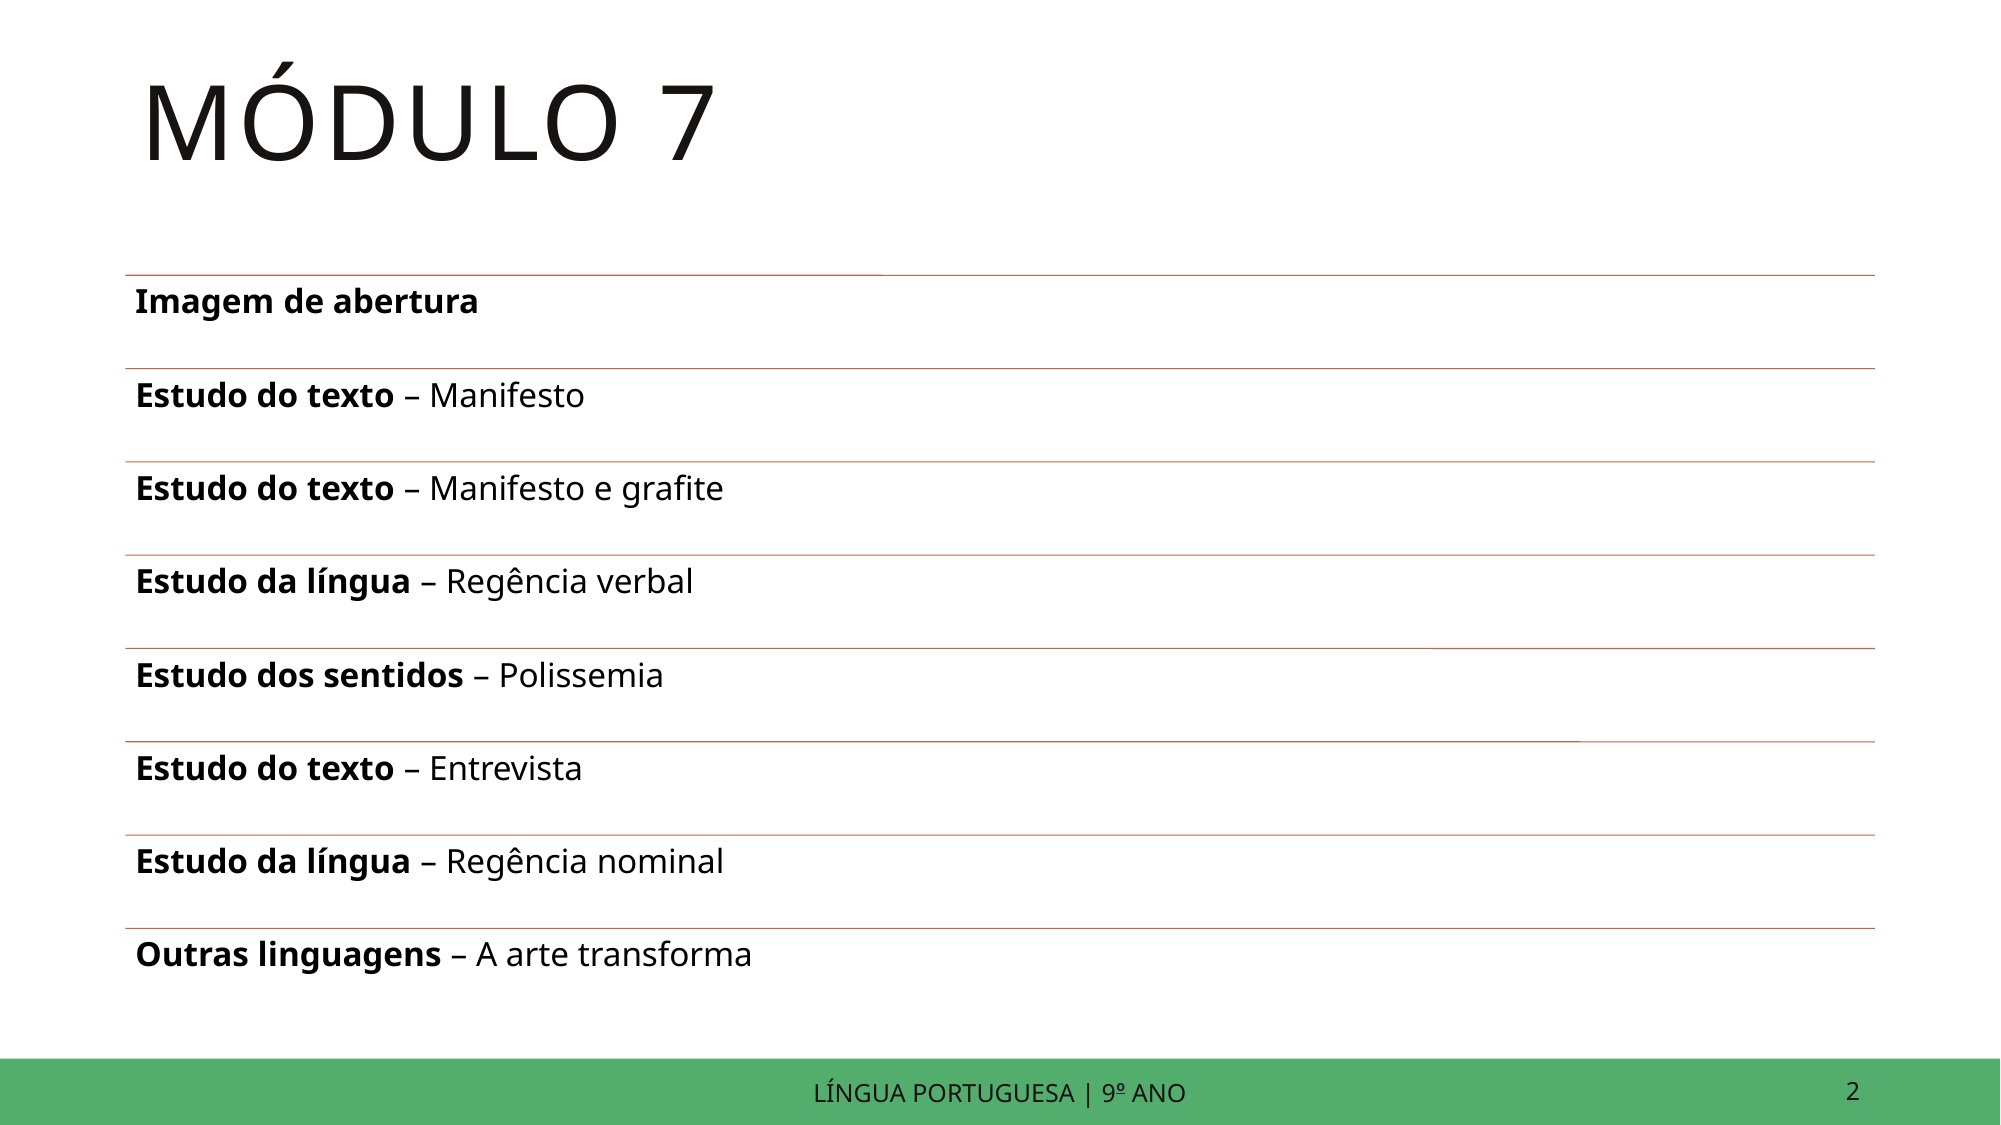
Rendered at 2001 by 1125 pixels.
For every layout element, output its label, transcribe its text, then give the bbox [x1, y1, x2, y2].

text_box [0, 1057, 2000, 1125]
text_box LÍNGUA PORTUGUESA | 9o ANO [662, 1064, 1338, 1121]
text_box 2 [1412, 1064, 1875, 1121]
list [125, 275, 1875, 1022]
title MÓDULO 7 [125, 62, 1214, 207]
